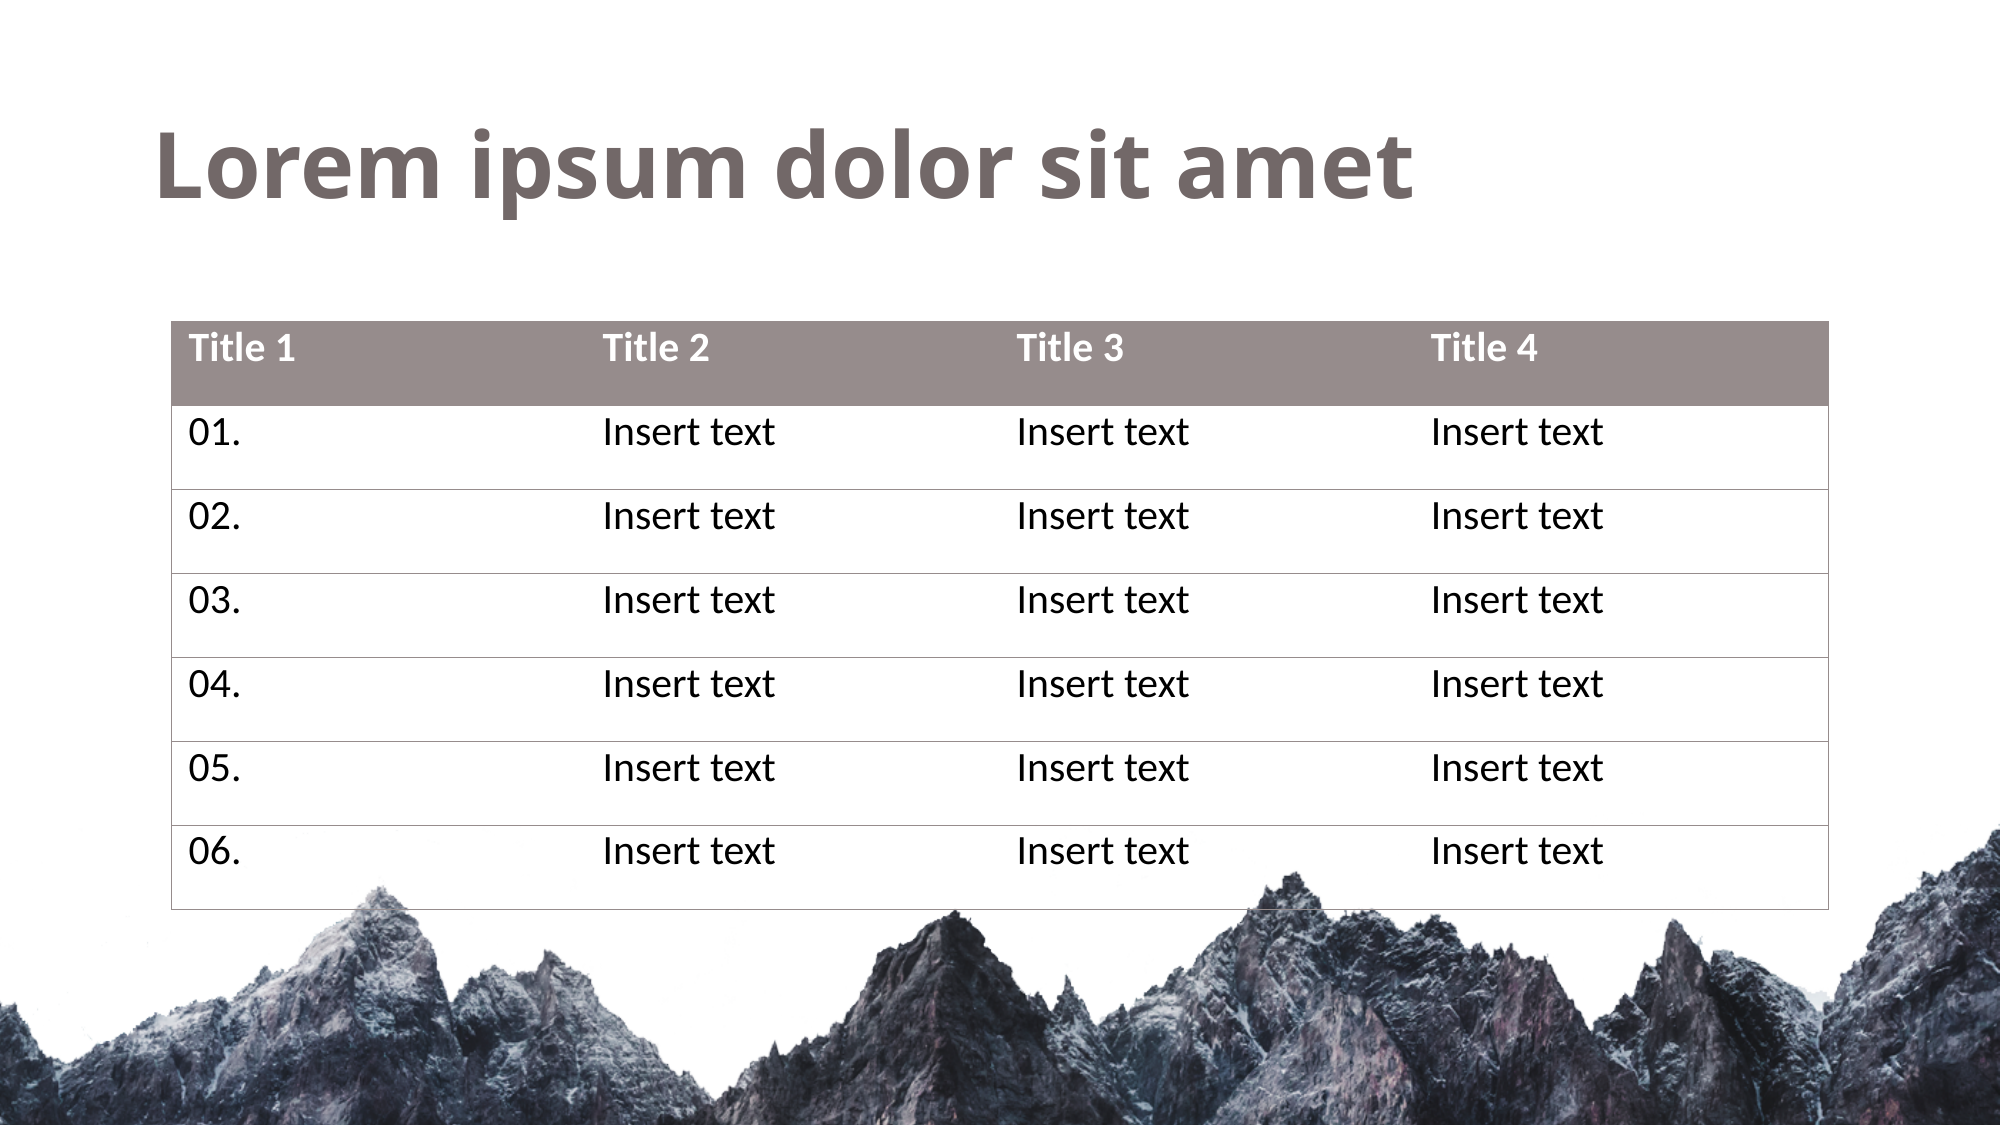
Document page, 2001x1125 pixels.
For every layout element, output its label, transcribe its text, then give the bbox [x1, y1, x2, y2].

table_cell Insert text [1414, 574, 1828, 657]
table_header Title 2 [586, 322, 1000, 405]
table_cell Insert text [586, 742, 1000, 825]
picture [0, 797, 2000, 1125]
table_header Title 1 [172, 322, 586, 405]
table_cell 01. [172, 406, 586, 489]
table_cell 03. [172, 574, 586, 657]
table_cell Insert text [1000, 826, 1414, 909]
title Lorem ipsum dolor sit amet [137, 59, 1863, 278]
table_cell Insert text [586, 826, 1000, 909]
table_cell Insert text [586, 658, 1000, 741]
table_cell Insert text [1000, 490, 1414, 573]
table_cell 04. [172, 658, 586, 741]
table_cell Insert text [1000, 406, 1414, 489]
table_cell Insert text [1000, 742, 1414, 825]
table_cell 05. [172, 742, 586, 825]
table_cell Insert text [1414, 658, 1828, 741]
table_cell Insert text [586, 574, 1000, 657]
table_cell 06. [172, 826, 586, 909]
table_cell Insert text [1414, 490, 1828, 573]
table_cell 02. [172, 490, 586, 573]
table_header Title 3 [1000, 322, 1414, 405]
table_cell Insert text [1414, 826, 1828, 909]
table_cell Insert text [1414, 406, 1828, 489]
table_header Title 4 [1414, 322, 1828, 405]
table_cell Insert text [586, 406, 1000, 489]
table_cell Insert text [1000, 658, 1414, 741]
table_cell Insert text [586, 490, 1000, 573]
table_cell Insert text [1414, 742, 1828, 825]
table_cell Insert text [1000, 574, 1414, 657]
